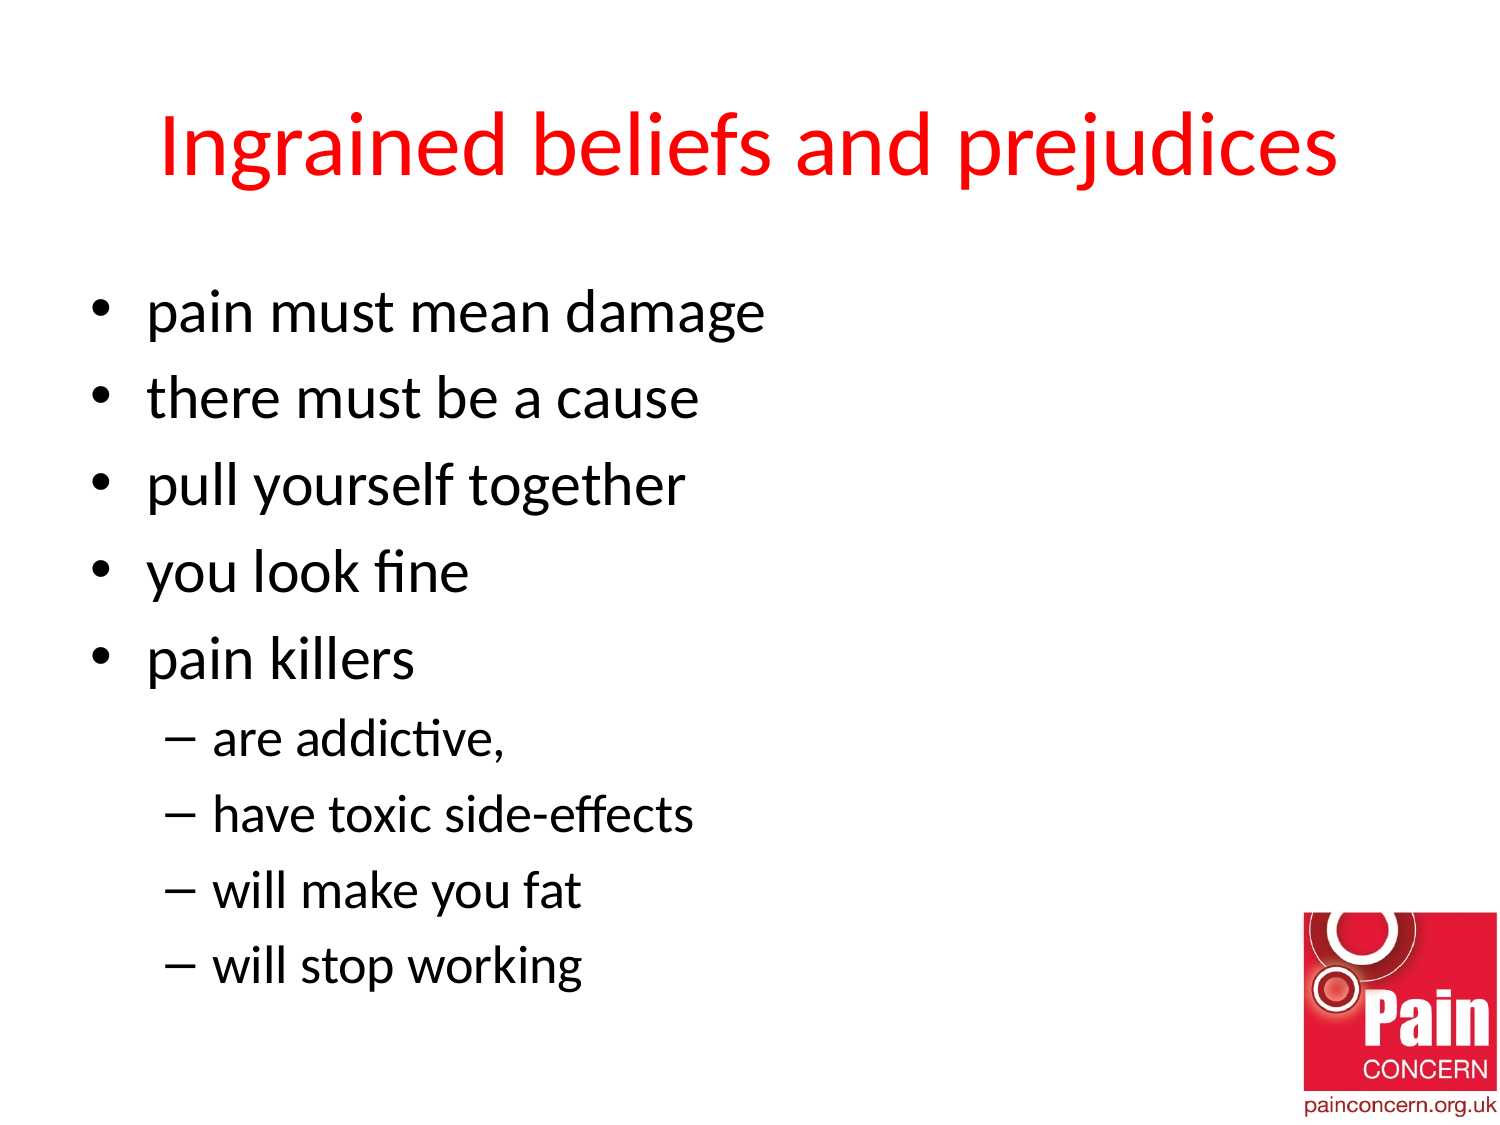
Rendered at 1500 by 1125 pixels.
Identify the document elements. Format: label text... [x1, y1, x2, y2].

list pain must mean damage there must be a cause pull yourself together you look fine pain killers are addictive, have toxic side-effects will make you fat will stop working [75, 262, 1425, 1005]
title Ingrained beliefs and prejudices [75, 45, 1425, 233]
picture [1297, 906, 1500, 1125]
